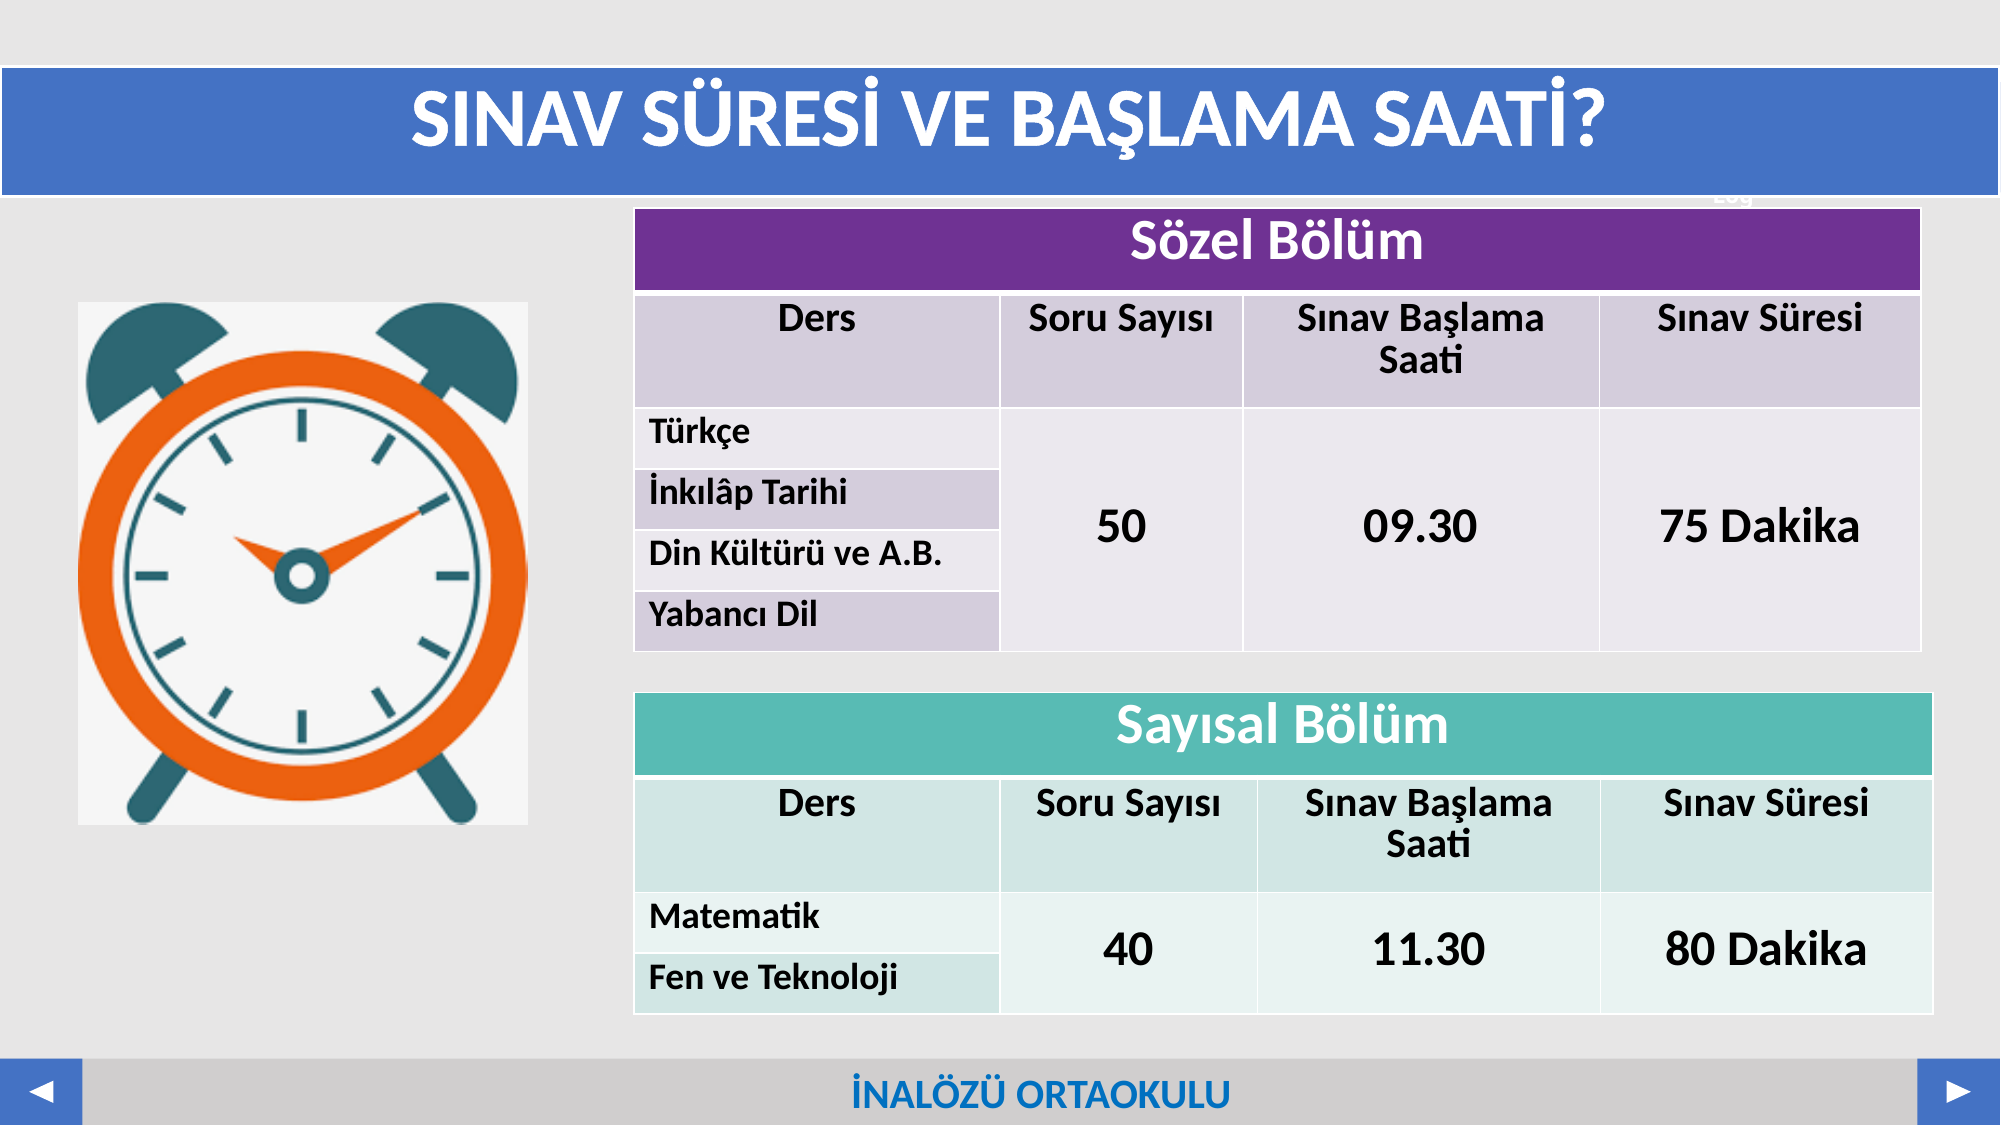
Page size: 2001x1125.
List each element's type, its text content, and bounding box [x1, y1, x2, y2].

table_cell Ders [635, 780, 999, 892]
table_cell İnkılâp Tarihi [635, 470, 999, 529]
table_cell 40 [1001, 893, 1257, 1013]
table_cell Sınav Süresi [1600, 296, 1920, 407]
table_cell Din Kültürü ve A.B. [635, 531, 999, 590]
title SINAV SÜRESİ VE BAŞLAMA SAATİ? [0, 65, 2000, 198]
picture [78, 302, 528, 825]
table_cell Soru Sayısı [1001, 296, 1242, 407]
table_cell Sınav Başlama Saati [1258, 780, 1600, 892]
table_cell 75 Dakika [1600, 409, 1920, 651]
text_box İNALÖZÜ ORTAOKULU [740, 1059, 1343, 1125]
table_cell Türkçe [635, 409, 999, 468]
table_cell 11.30 [1258, 893, 1600, 1013]
table_cell Sınav Süresi [1601, 780, 1932, 892]
table_header Sözel Bölüm [635, 209, 1920, 290]
table_cell Soru Sayısı [1001, 780, 1257, 892]
table_cell Ders [635, 296, 999, 407]
table_cell Yabancı Dil [635, 592, 999, 651]
table_cell 80 Dakika [1601, 893, 1932, 1013]
table_cell Matematik [635, 893, 999, 952]
table_cell Sınav Başlama Saati [1244, 296, 1599, 407]
table_cell 50 [1001, 409, 1242, 651]
table_cell 09.30 [1244, 409, 1599, 651]
table_header Sayısal Bölüm [635, 693, 1932, 775]
table_cell Fen ve Teknoloji [635, 954, 999, 1013]
